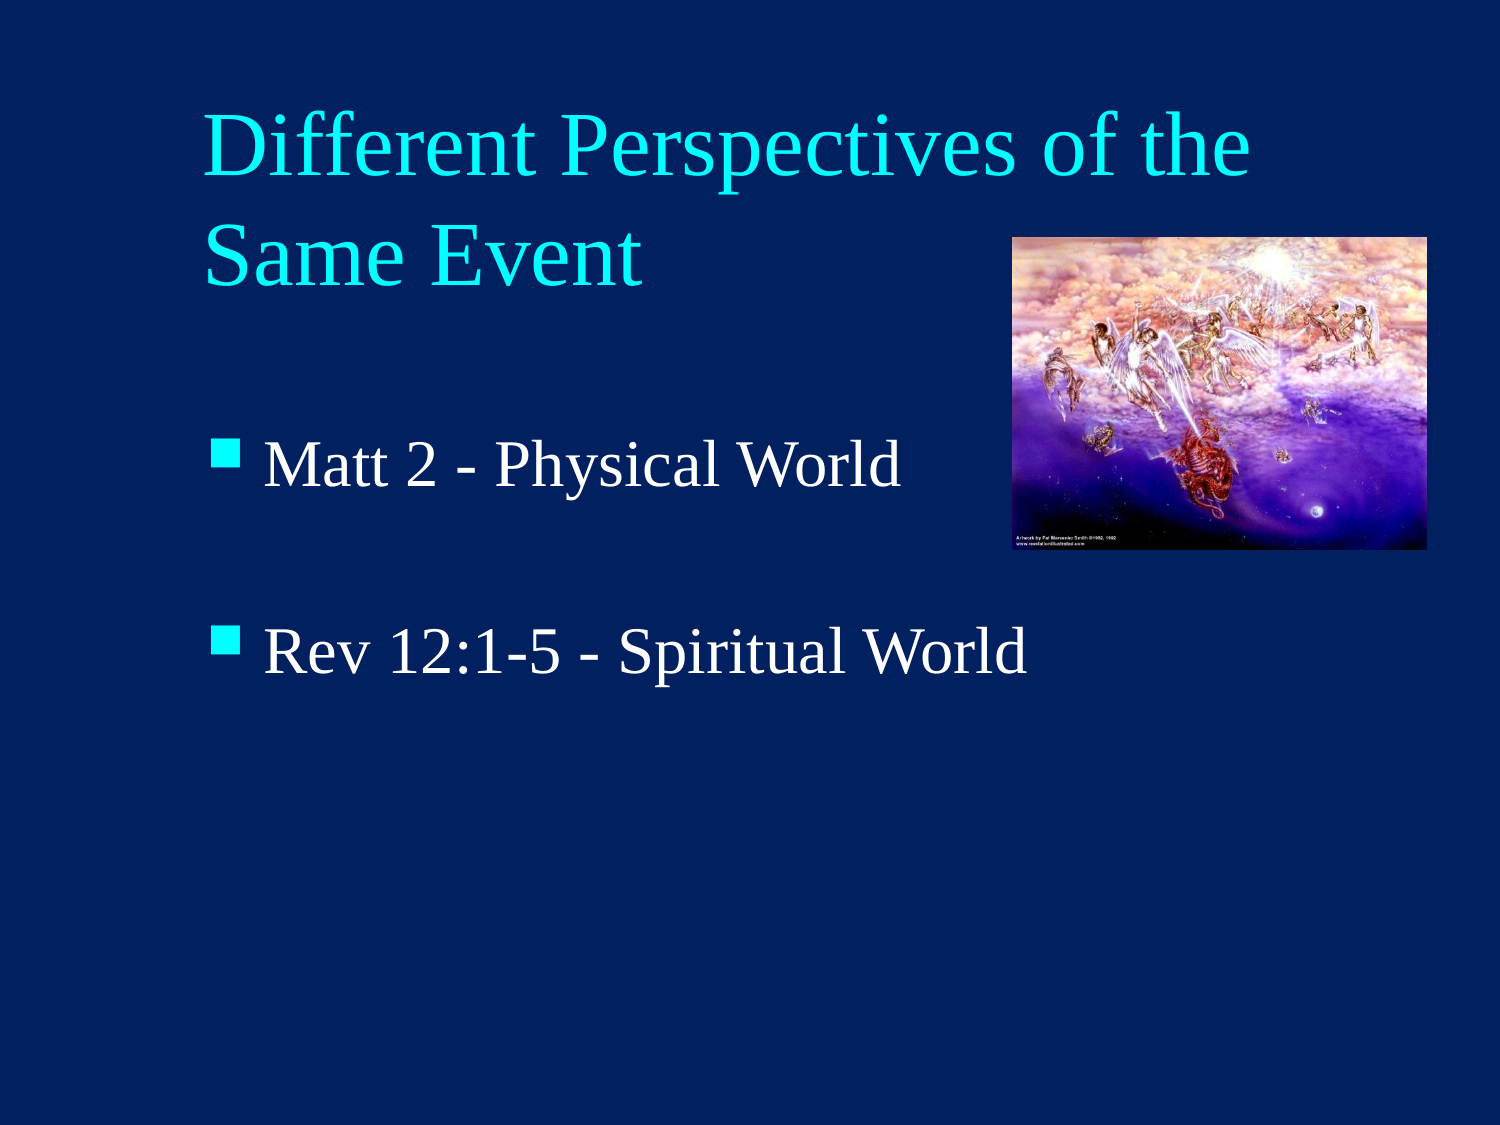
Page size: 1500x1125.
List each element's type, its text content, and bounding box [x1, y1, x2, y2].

title Different Perspectives of the Same Event [187, 99, 1463, 288]
picture [1012, 237, 1427, 551]
list Matt 2 - Physical World Rev 12:1-5 - Spiritual World [191, 318, 1468, 995]
